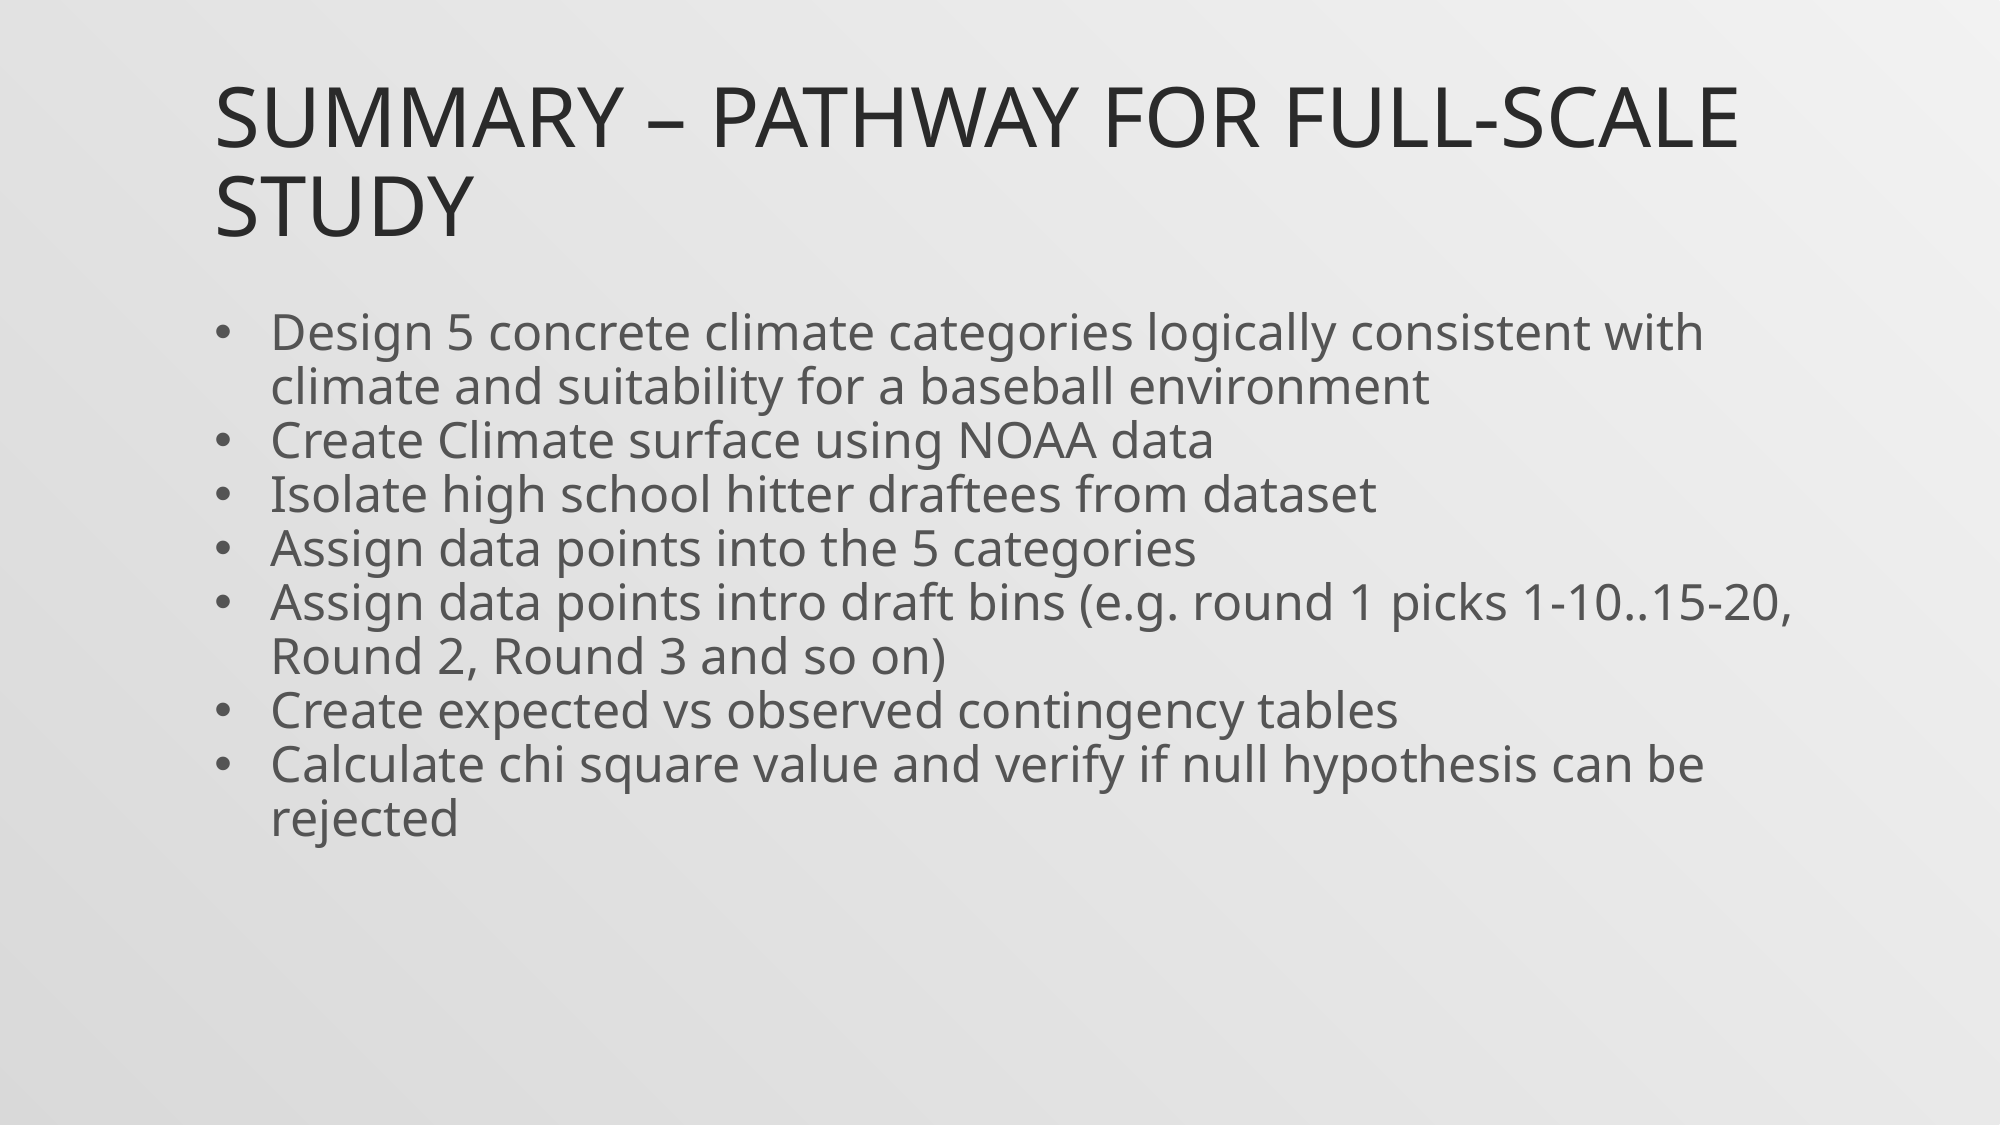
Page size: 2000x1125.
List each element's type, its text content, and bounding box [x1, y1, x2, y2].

text_box Design 5 concrete climate categories logically consistent with climate and suitability for a baseball environment Create Climate surface using NOAA data Isolate high school hitter draftees from dataset Assign data points into the 5 categories Assign data points intro draft bins (e.g. round 1 picks 1-10..15-20, Round 2, Round 3 and so on) Create expected vs observed contingency tables Calculate chi square value and verify if null hypothesis can be rejected [199, 299, 1850, 909]
title Summary – pathway for full-scale study [199, 45, 1800, 263]
